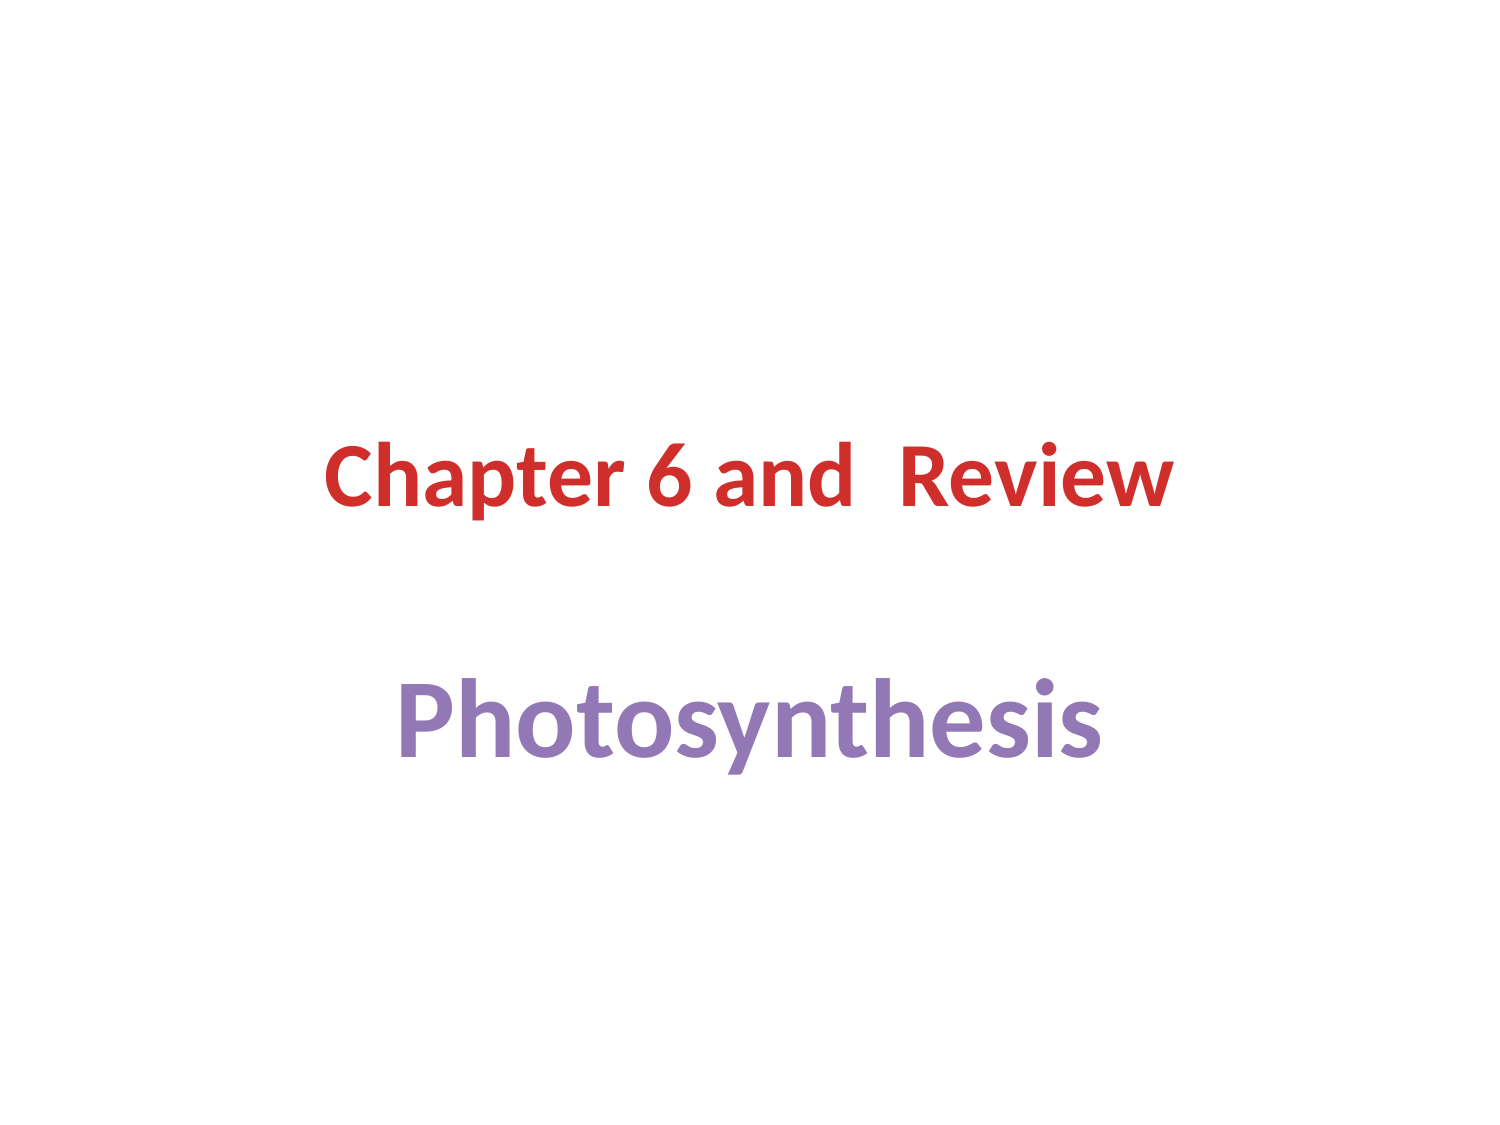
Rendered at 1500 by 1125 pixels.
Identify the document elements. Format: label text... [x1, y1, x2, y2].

title Chapter 6 and Review [112, 349, 1388, 591]
subtitle Photosynthesis [225, 637, 1275, 925]
